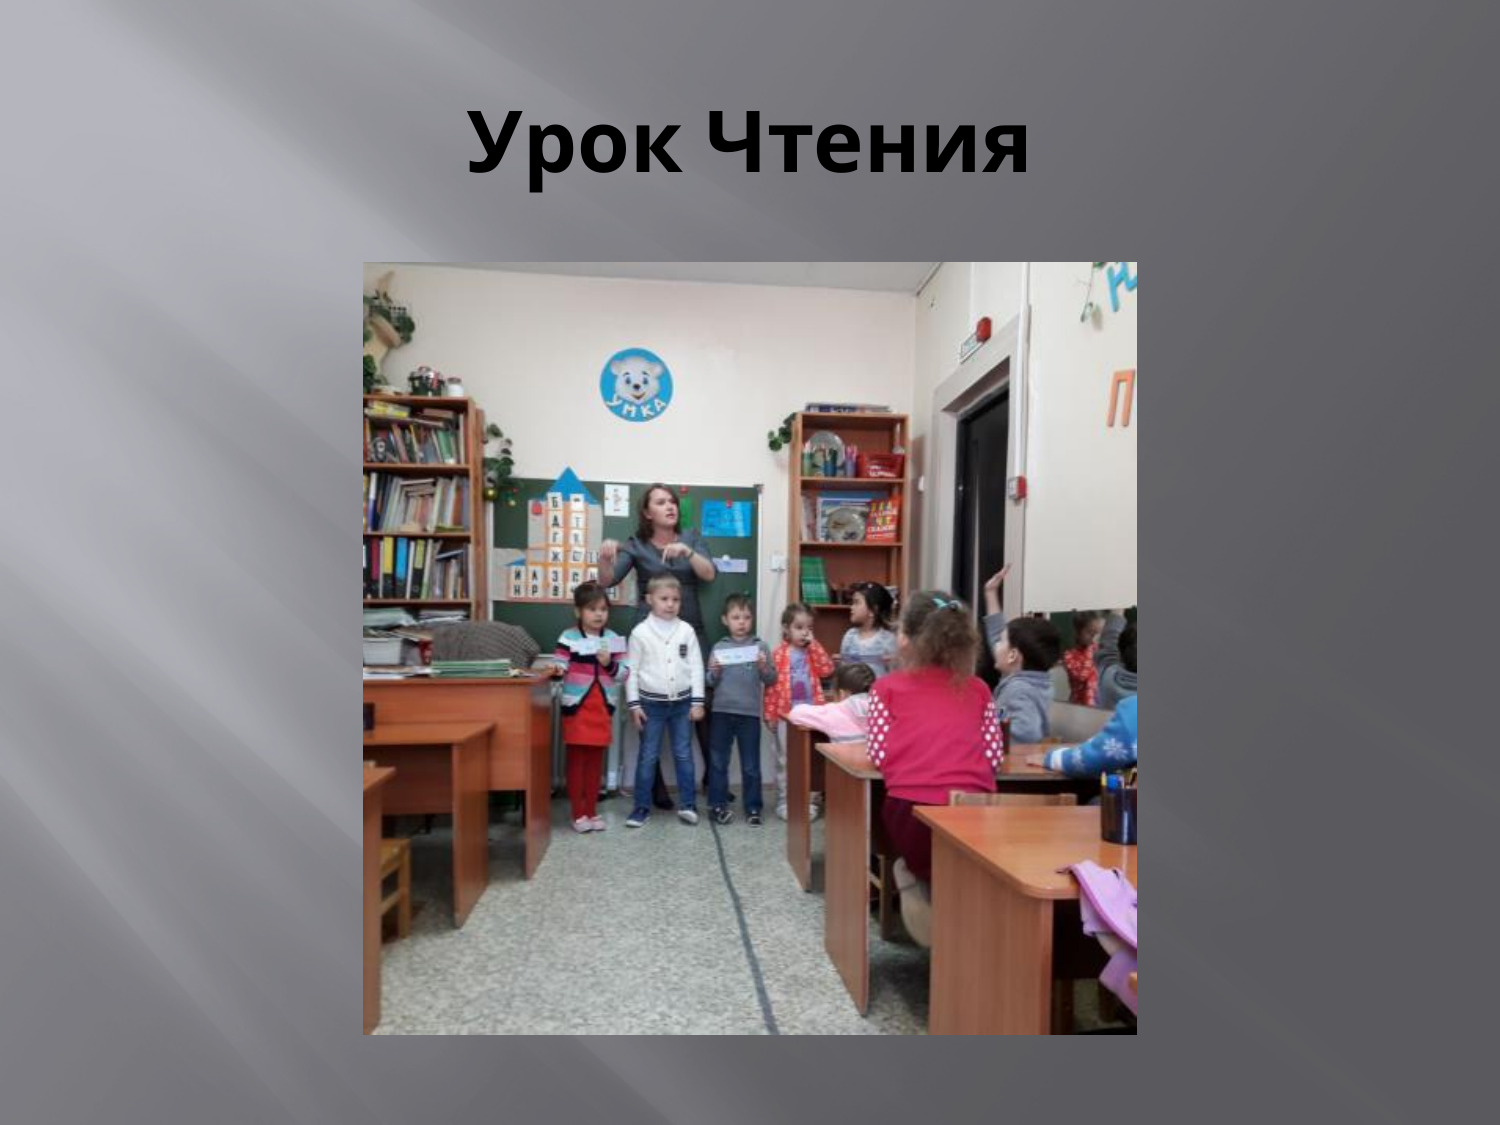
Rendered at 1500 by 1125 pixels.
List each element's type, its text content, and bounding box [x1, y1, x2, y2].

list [363, 262, 1137, 1036]
title Урок Чтения [75, 45, 1425, 233]
